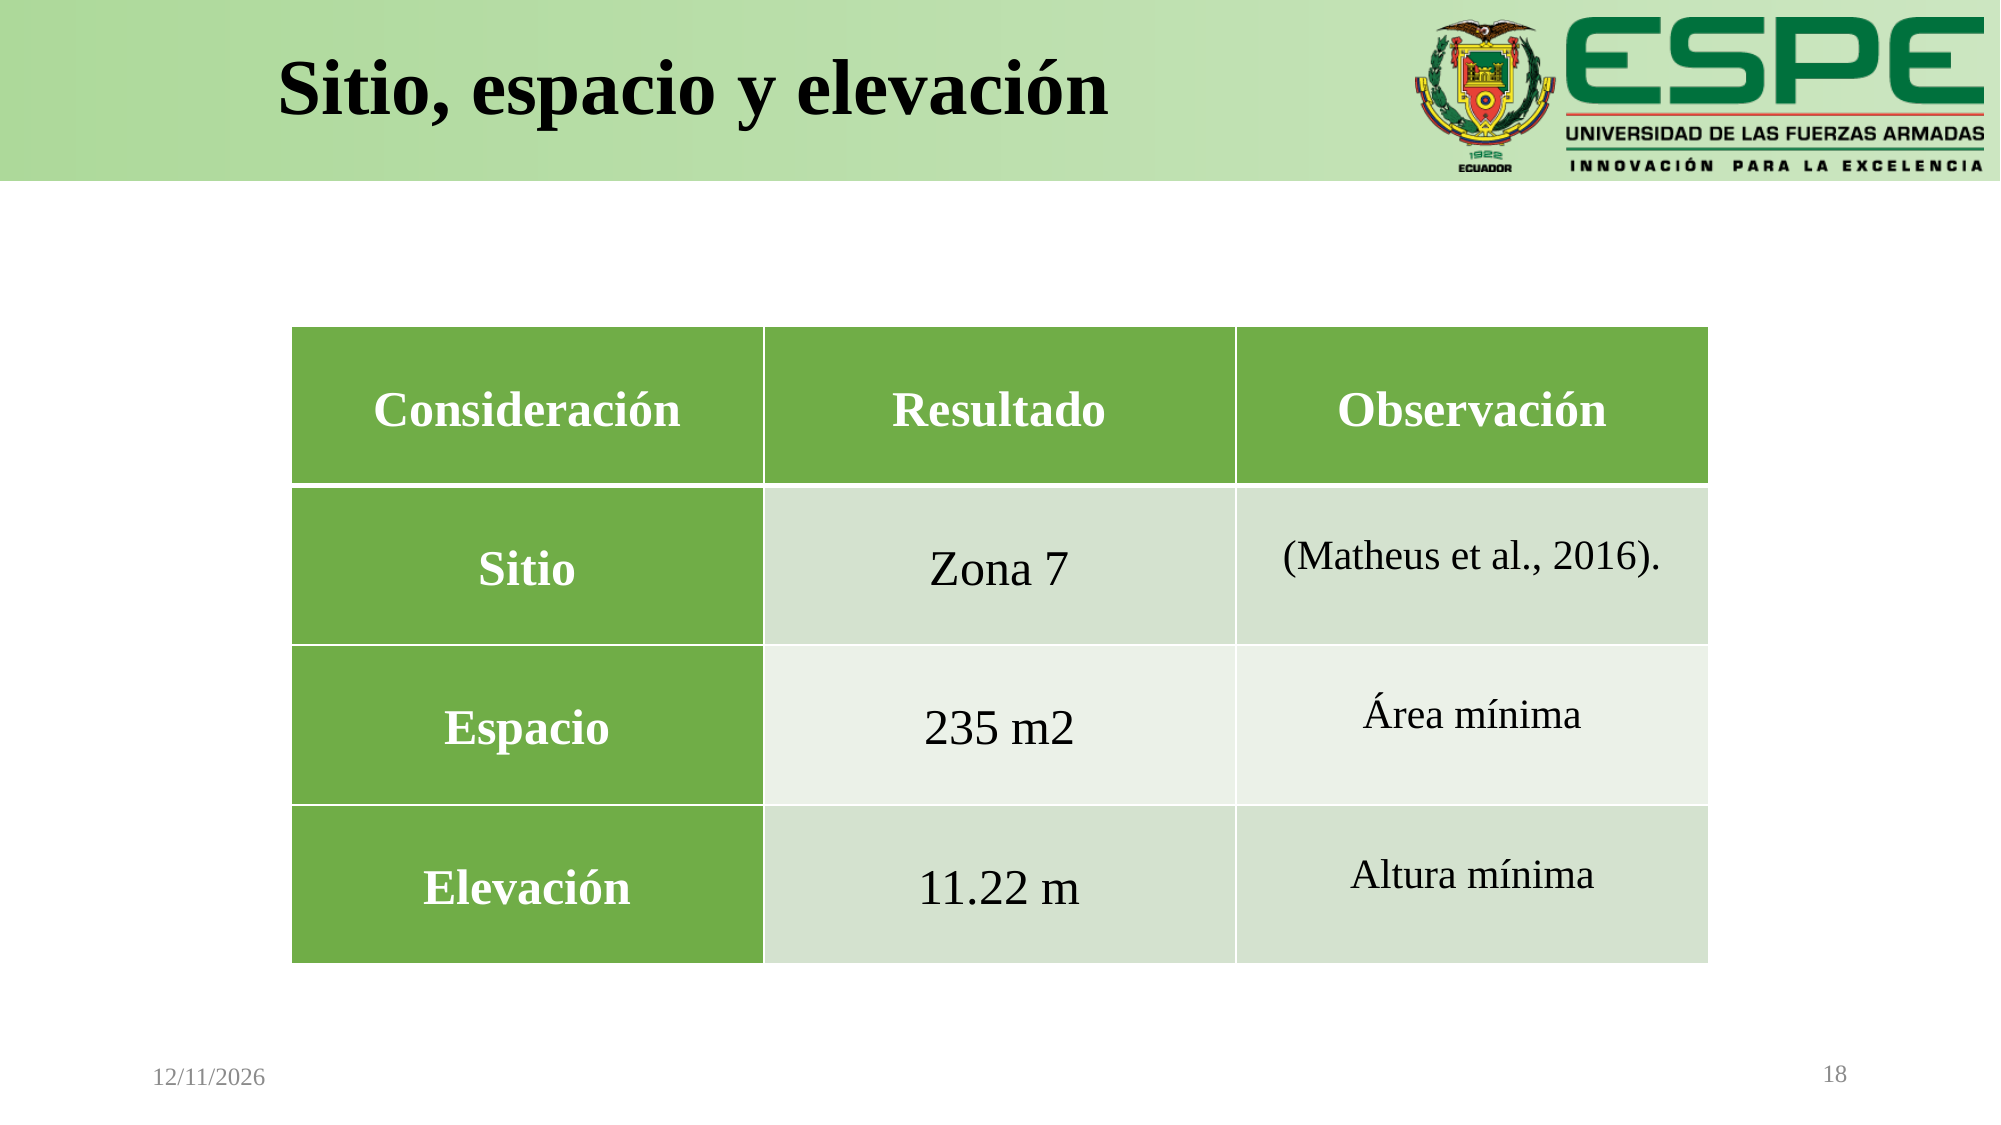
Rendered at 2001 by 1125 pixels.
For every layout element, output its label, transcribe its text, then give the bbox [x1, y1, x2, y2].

title Sitio, espacio y elevación [0, 5, 1388, 172]
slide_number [137, 1045, 588, 1106]
table_cell Sitio [292, 488, 763, 644]
table_header Consideración [292, 327, 763, 483]
table_header Resultado [765, 327, 1235, 483]
table_cell 11.22 m [765, 806, 1235, 963]
picture [1415, 17, 1984, 172]
slide_number 18 [1412, 1042, 1863, 1103]
table_cell 235 m2 [765, 646, 1235, 804]
table_cell Área mínima [1237, 646, 1708, 804]
table_cell Espacio [292, 646, 763, 804]
table_cell Zona 7 [765, 488, 1235, 644]
table_cell Elevación [292, 806, 763, 963]
table_cell Altura mínima [1237, 806, 1708, 963]
table_header Observación [1237, 327, 1708, 483]
table_cell (Matheus et al., 2016). [1237, 488, 1708, 644]
